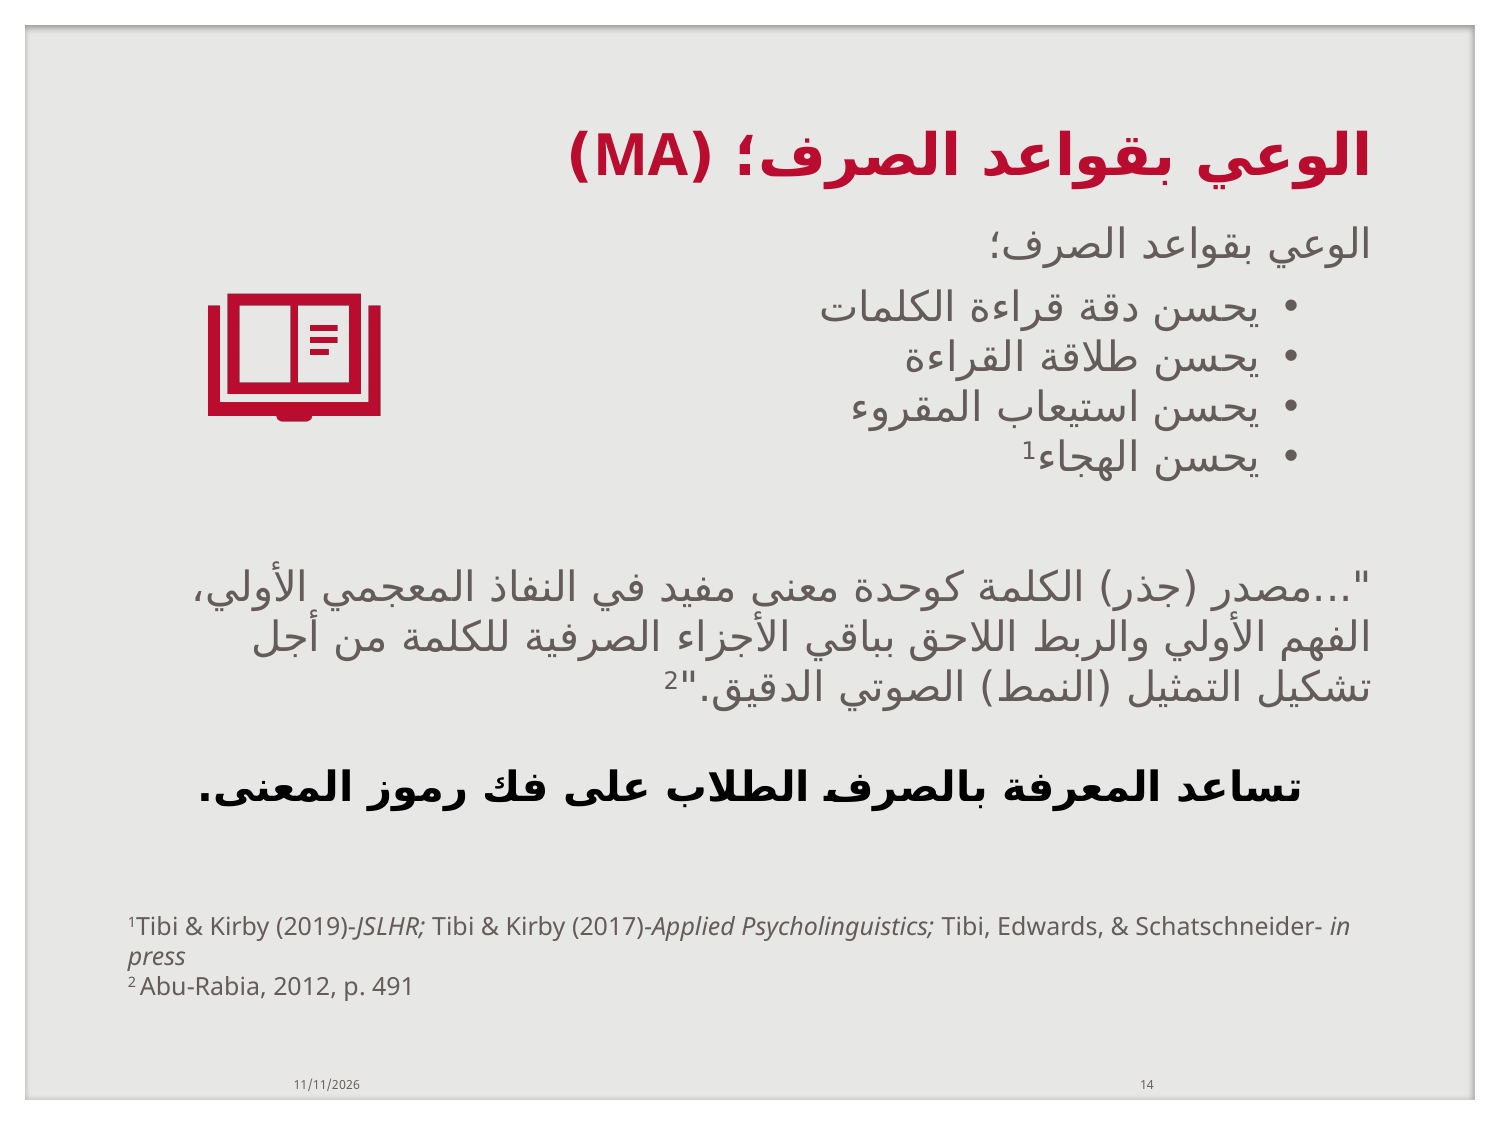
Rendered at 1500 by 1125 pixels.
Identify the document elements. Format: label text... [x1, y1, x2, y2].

text_box الوعي بقواعد الصرف؛ (MA) [112, 109, 1388, 195]
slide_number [24, 751, 375, 1125]
slide_number 14 [1125, 751, 1475, 1125]
picture [199, 262, 389, 451]
list الوعي بقواعد الصرف؛ يحسن دقة قراءة الكلمات يحسن طلاقة القراءة يحسن استيعاب المقروء يحسن الهجاء1 "...مصدر (جذر) الكلمة كوحدة معنى مفيد في النفاذ المعجمي الأولي، الفهم الأولي والربط اللاحق بباقي الأجزاء الصرفية للكلمة من أجل تشكيل التمثيل (النمط) الصوتي الدقيق."2 تساعد المعرفة بالصرف الطلاب على فك رموز المعنى. 1Tibi & Kirby (2019)-JSLHR; Tibi & Kirby (2017)-Applied Psycholinguistics; Tibi, Edwards, & Schatschneider- in press 2 Abu-Rabia, 2012, p. 491 [112, 209, 1388, 1055]
